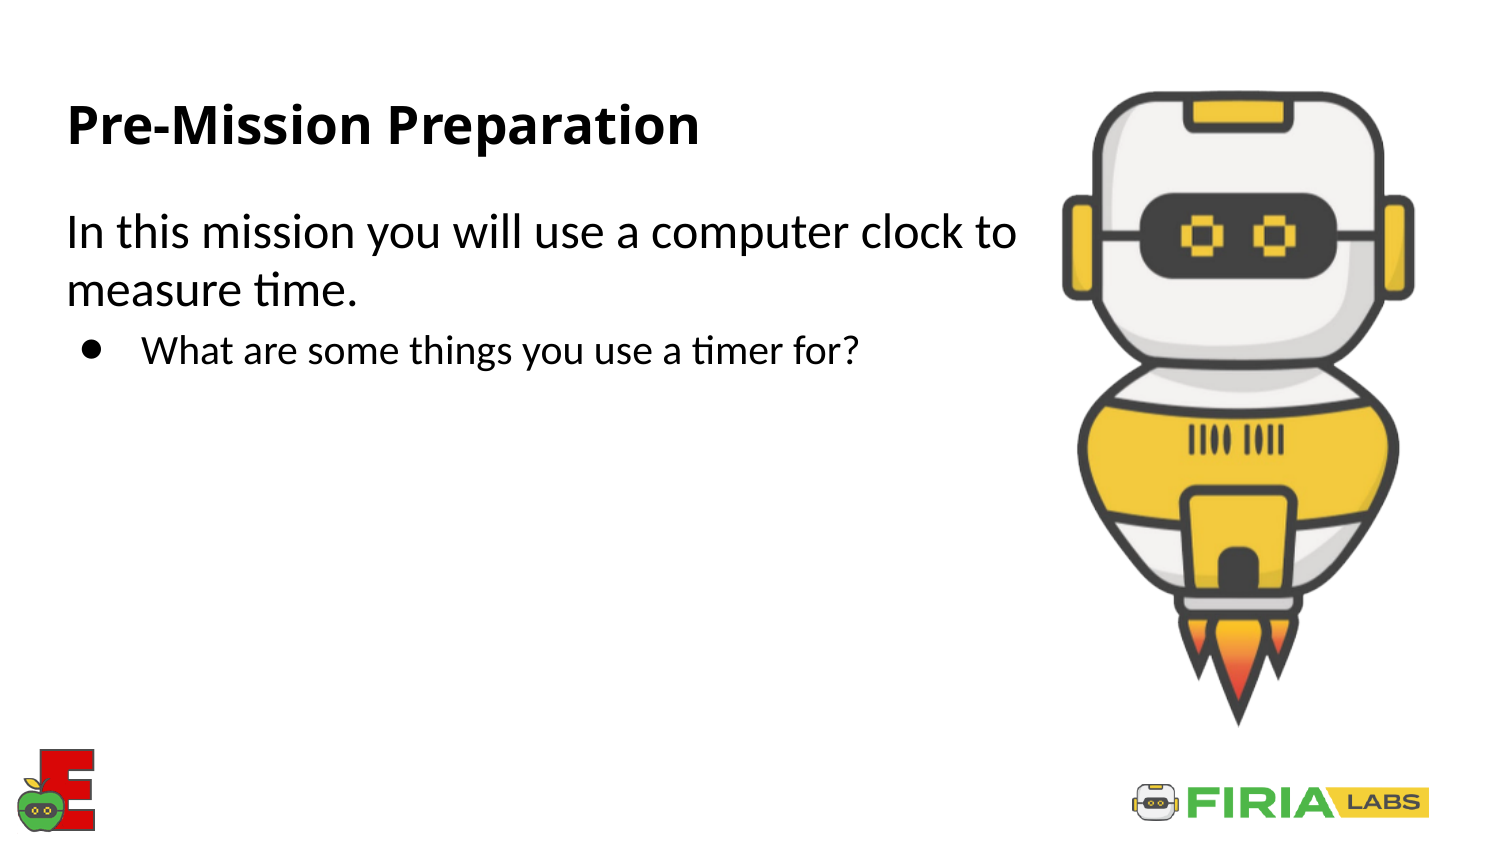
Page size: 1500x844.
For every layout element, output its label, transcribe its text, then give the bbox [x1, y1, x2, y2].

picture [1061, 90, 1416, 728]
list In this mission you will use a computer clock to measure time. What are some things you use a timer for? [51, 189, 1042, 750]
title Pre-Mission Preparation [51, 72, 1449, 176]
picture [11, 744, 102, 834]
picture [1121, 777, 1436, 826]
